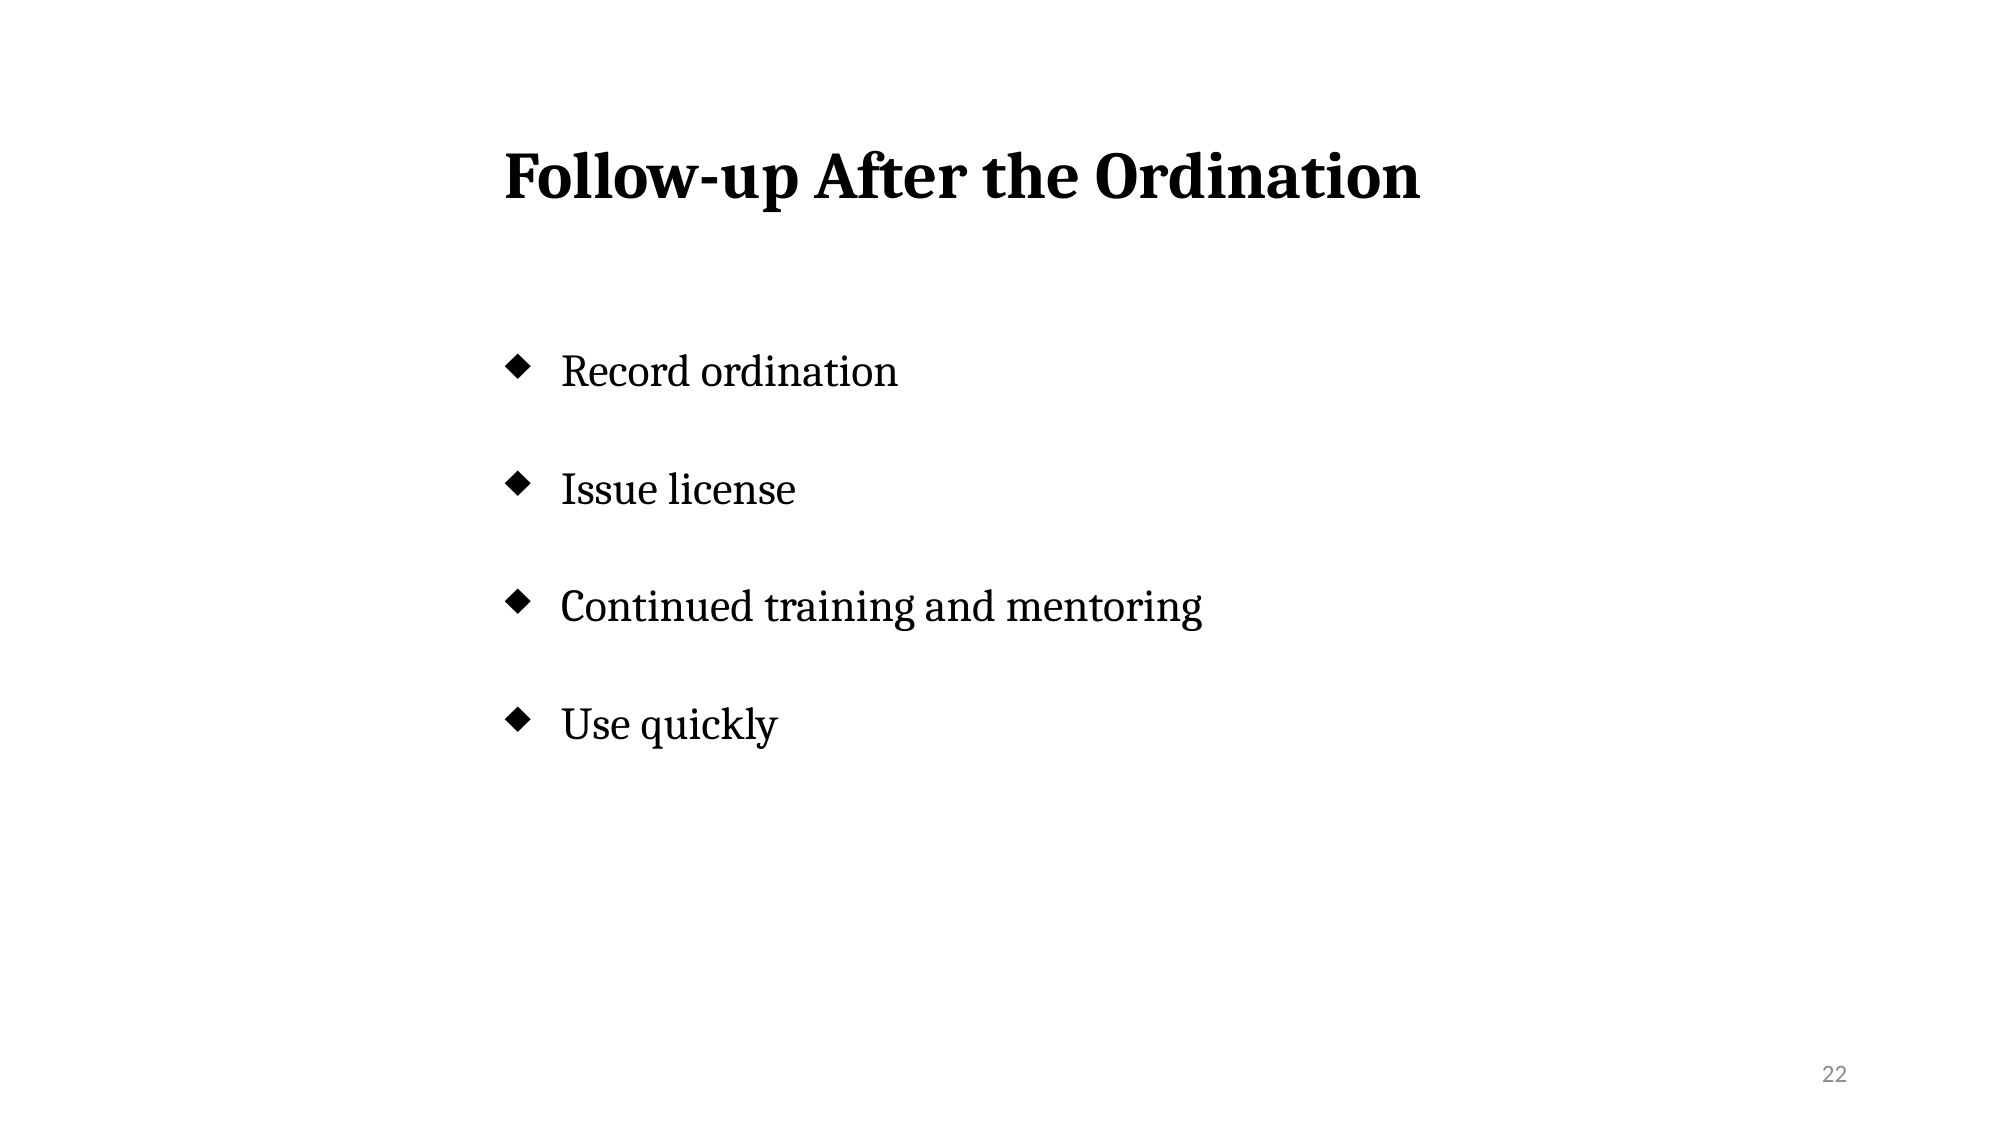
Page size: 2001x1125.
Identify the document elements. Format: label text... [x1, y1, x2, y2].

slide_number 22 [1412, 1042, 1863, 1103]
list Record ordination Issue license Continued training and mentoring Use quickly [489, 329, 1385, 1044]
title Follow-up After the Ordination [489, 68, 1491, 286]
